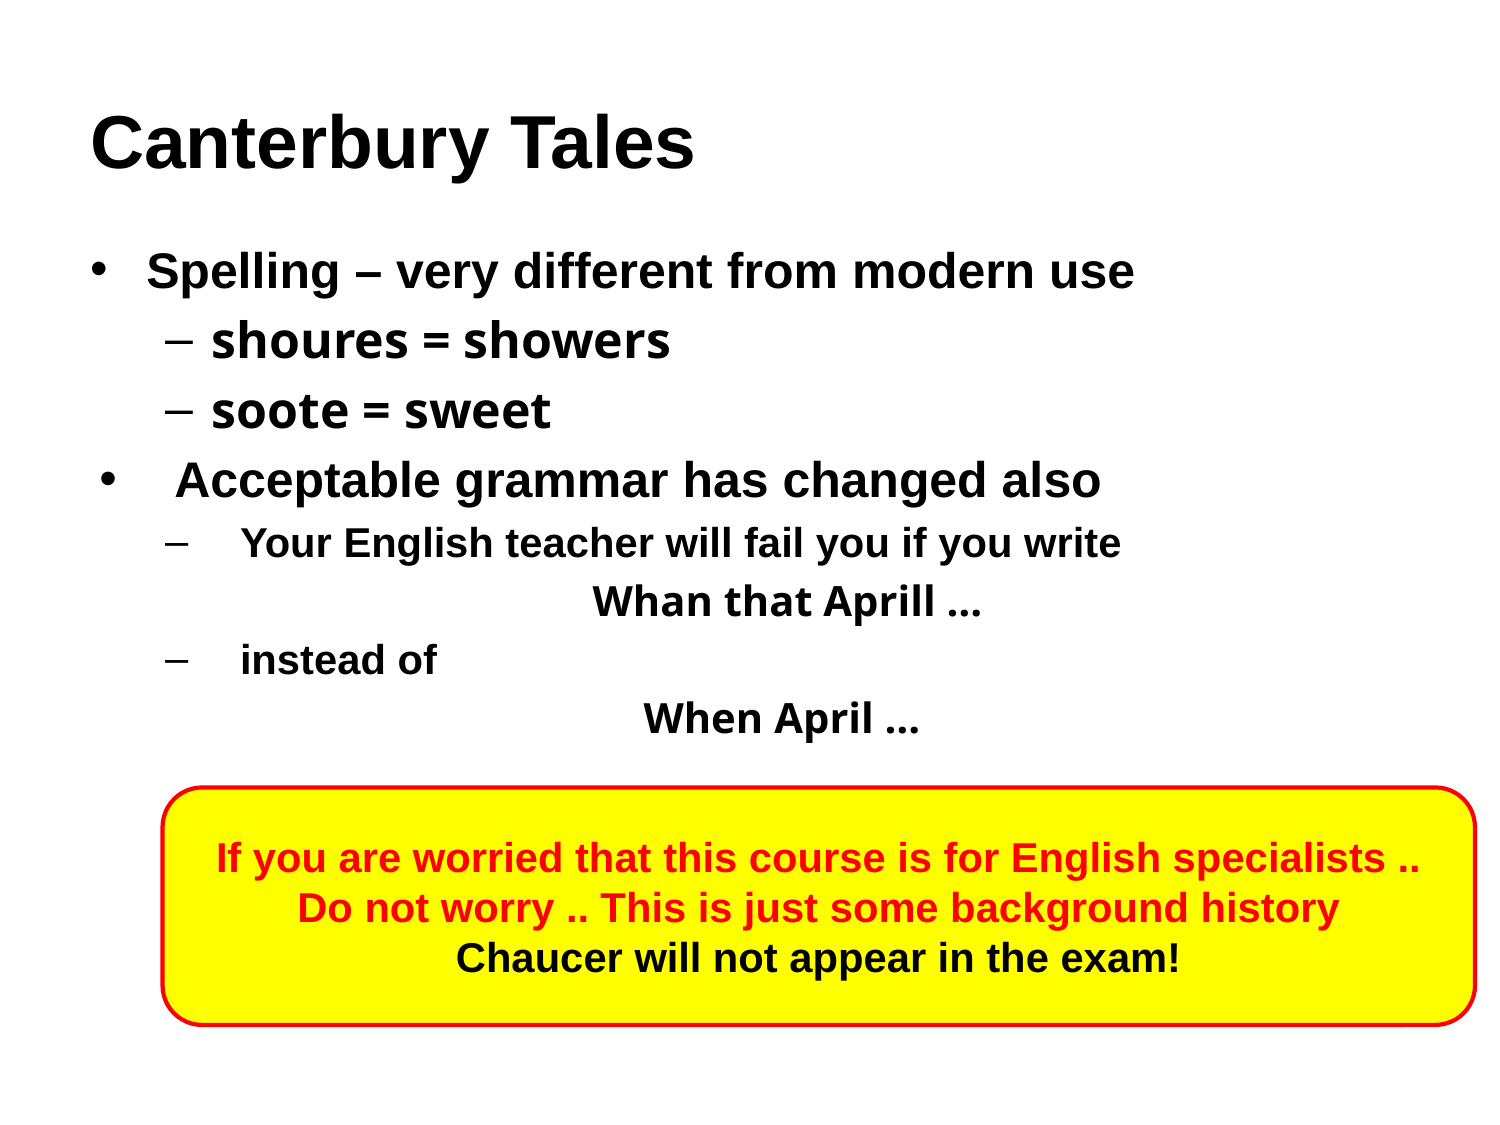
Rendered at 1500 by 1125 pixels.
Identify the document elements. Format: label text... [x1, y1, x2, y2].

list Spelling – very different from modern use shoures = showers soote = sweet Acceptable grammar has changed also Your English teacher will fail you if you write Whan that Aprill … instead of When April … [74, 230, 1426, 974]
text_box If you are worried that this course is for English specialists .. Do not worry .. This is just some background history Chaucer will not appear in the exam! [160, 785, 1478, 1028]
title Canterbury Tales [74, 44, 1426, 230]
